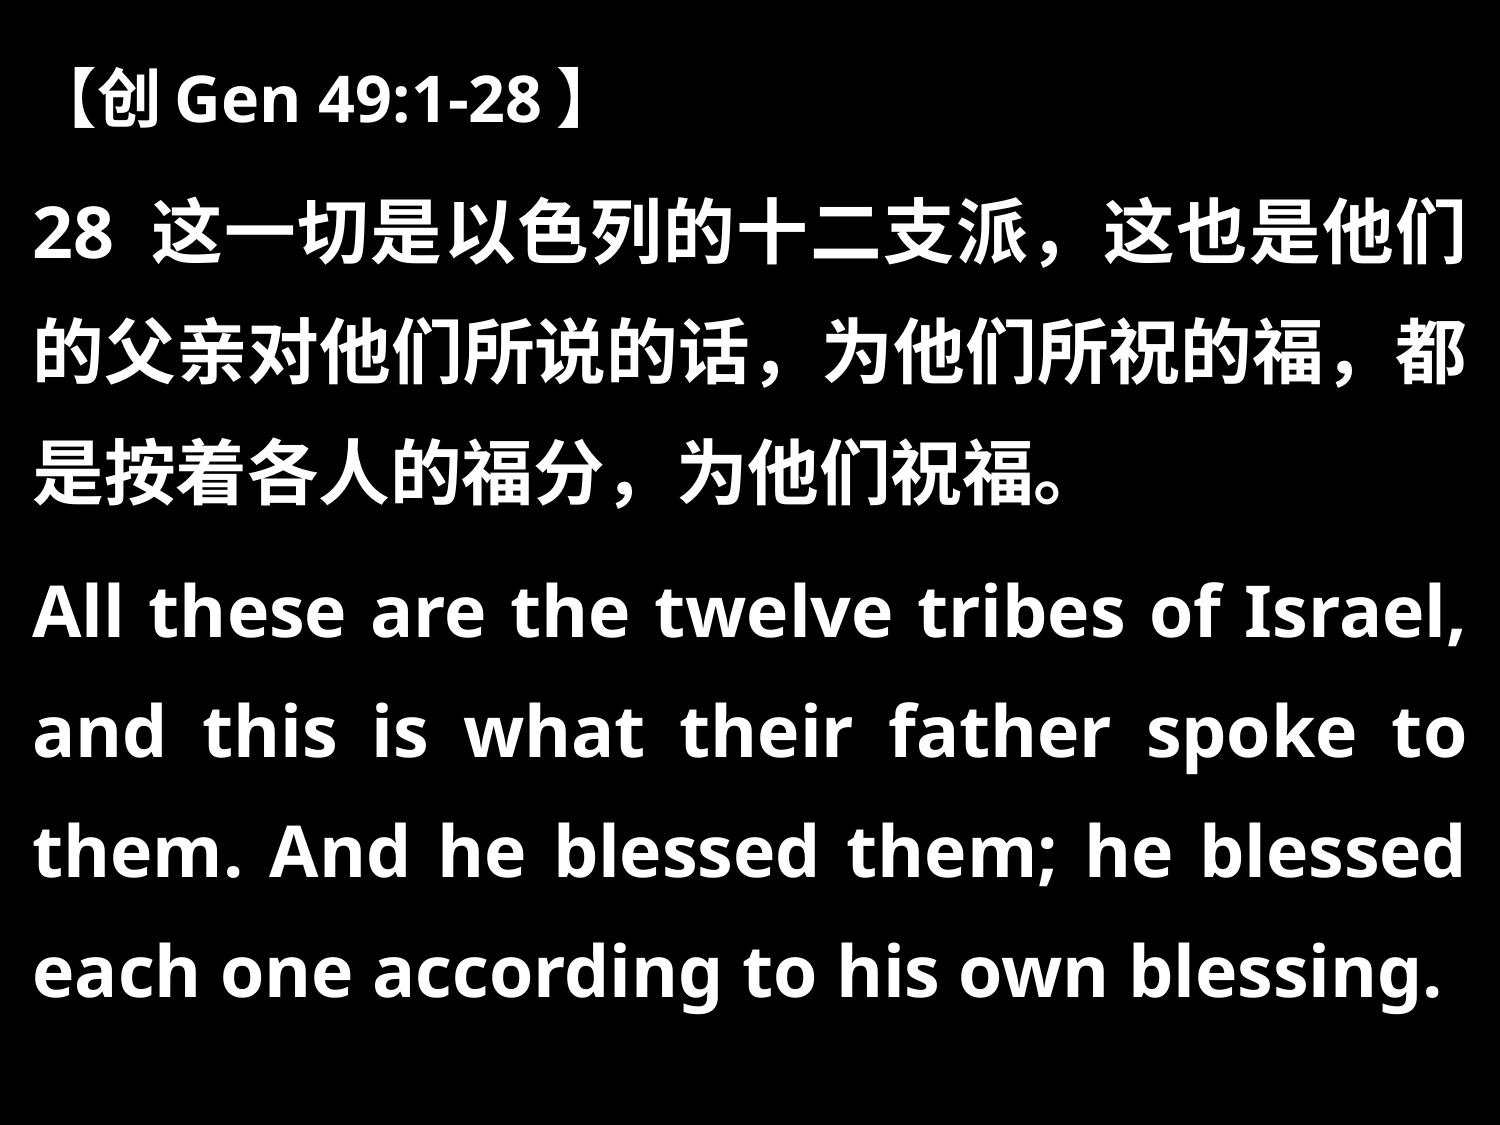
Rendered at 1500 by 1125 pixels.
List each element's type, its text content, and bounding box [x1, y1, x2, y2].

list 【创Gen 49:1-28】 28 这一切是以色列的十二支派，这也是他们的父亲对他们所说的话，为他们所祝的福，都是按着各人的福分，为他们祝福。 All these are the twelve tribes of Israel, and this is what their father spoke to them. And he blessed them; he blessed each one according to his own blessing. [17, 19, 1483, 1106]
